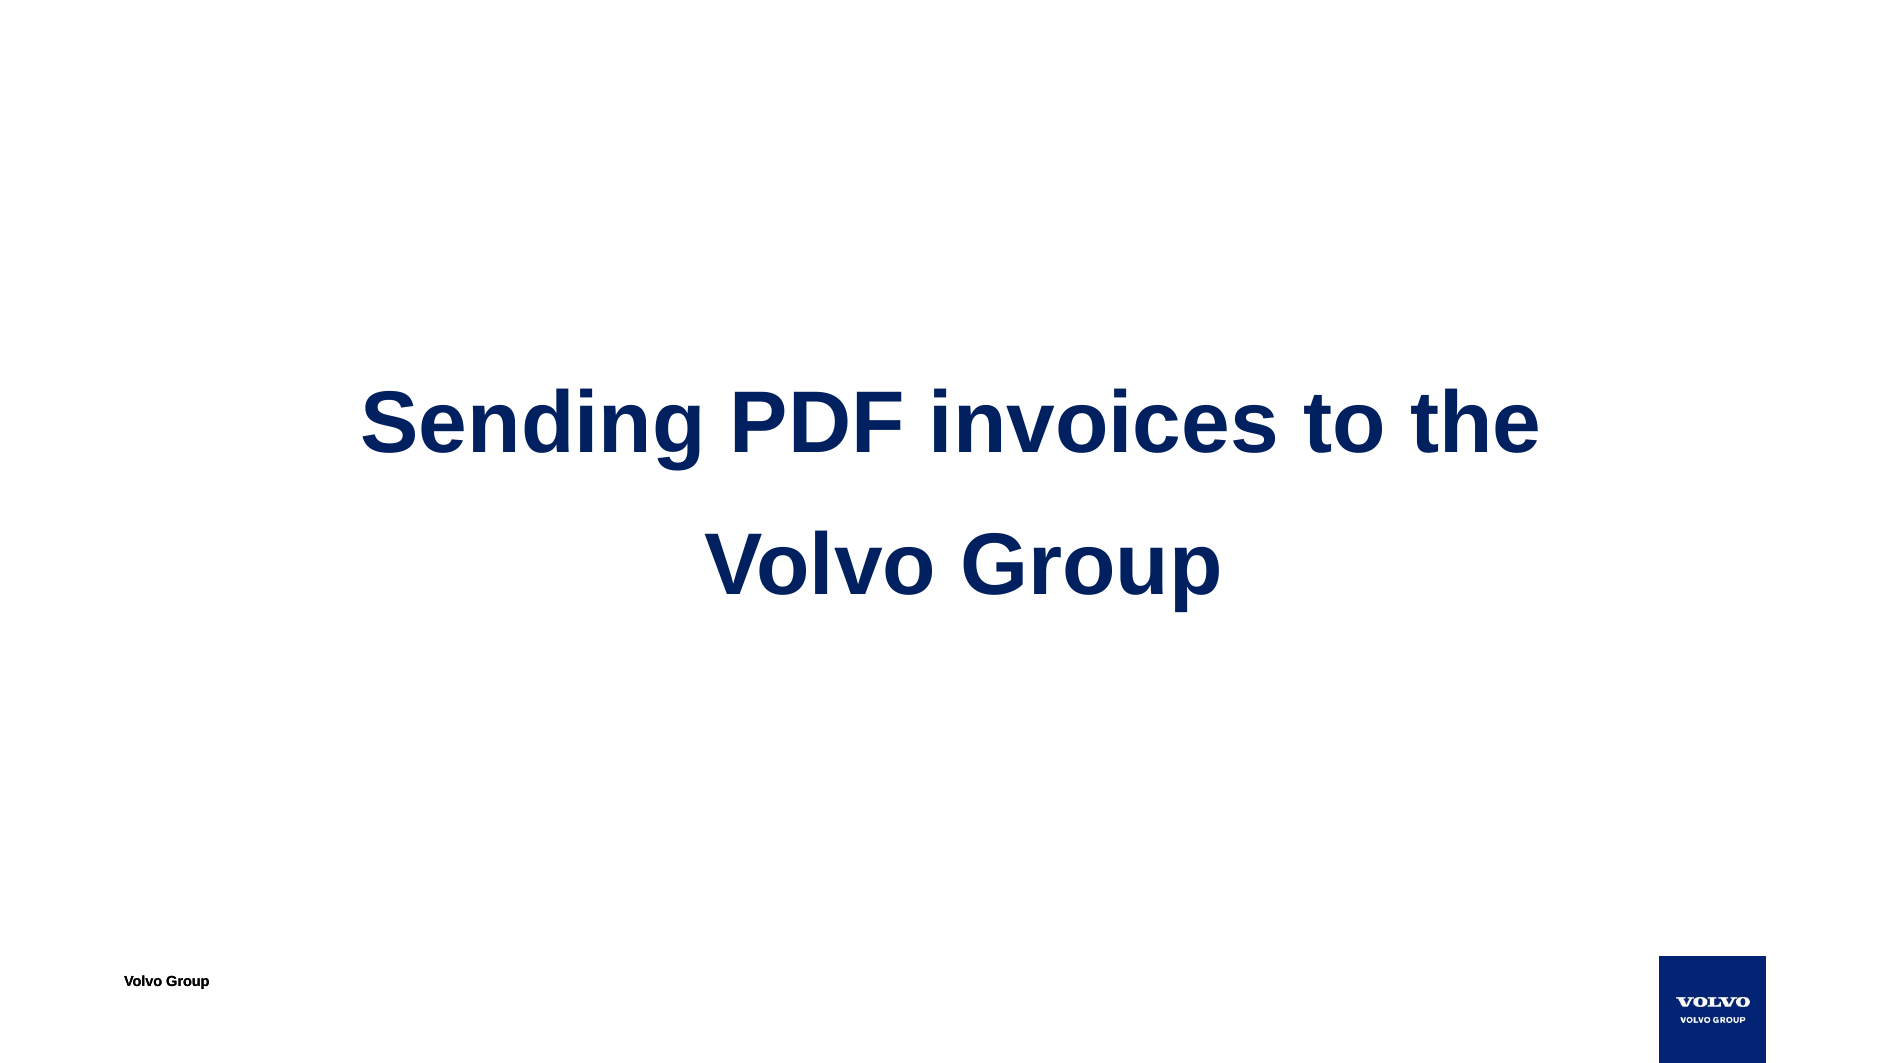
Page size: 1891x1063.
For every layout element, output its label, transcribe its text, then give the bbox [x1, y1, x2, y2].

picture [1659, 956, 1766, 1063]
title Sending PDF invoices to the Volvo Group [342, 392, 1562, 643]
